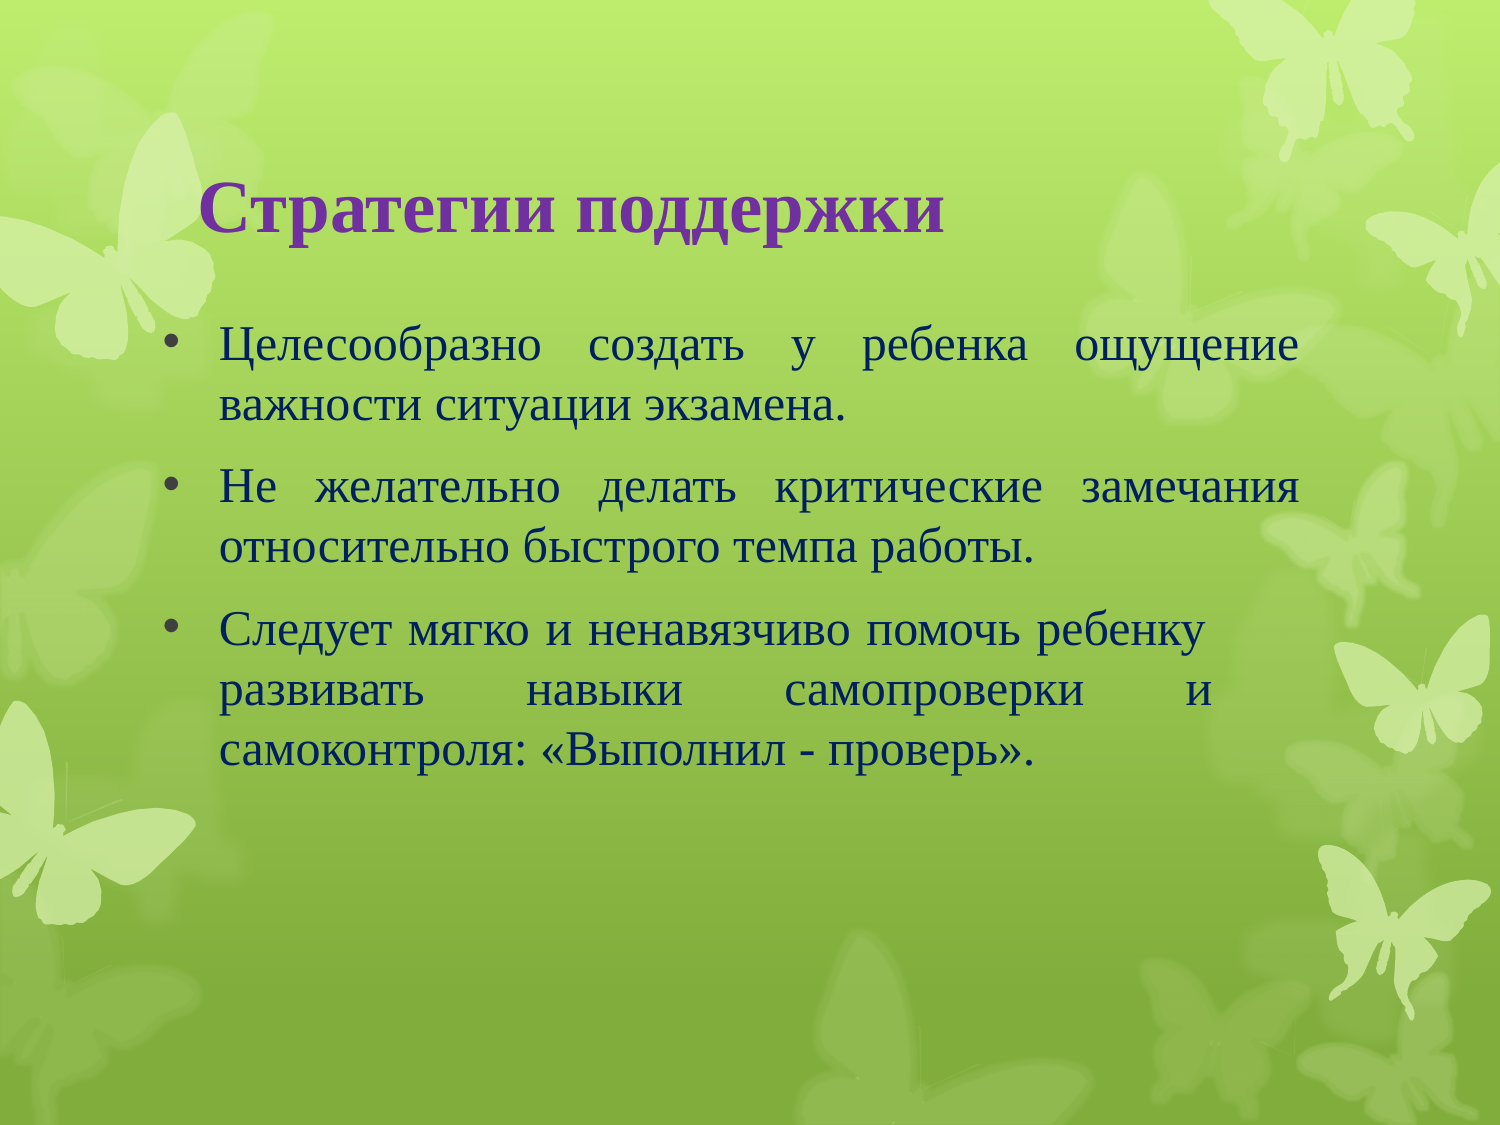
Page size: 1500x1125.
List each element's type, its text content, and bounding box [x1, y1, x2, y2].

subtitle Целесообразно создать у ребенка ощущение важности ситуации экзамена. Не желательно делать критические замечания относительно быстрого темпа работы. Следует мягко и ненавязчиво помочь ребенку развивать навыки самопроверки и самоконтроля: «Выполнил - проверь». [147, 302, 1316, 870]
title Стратегии поддержки [183, 78, 1351, 256]
